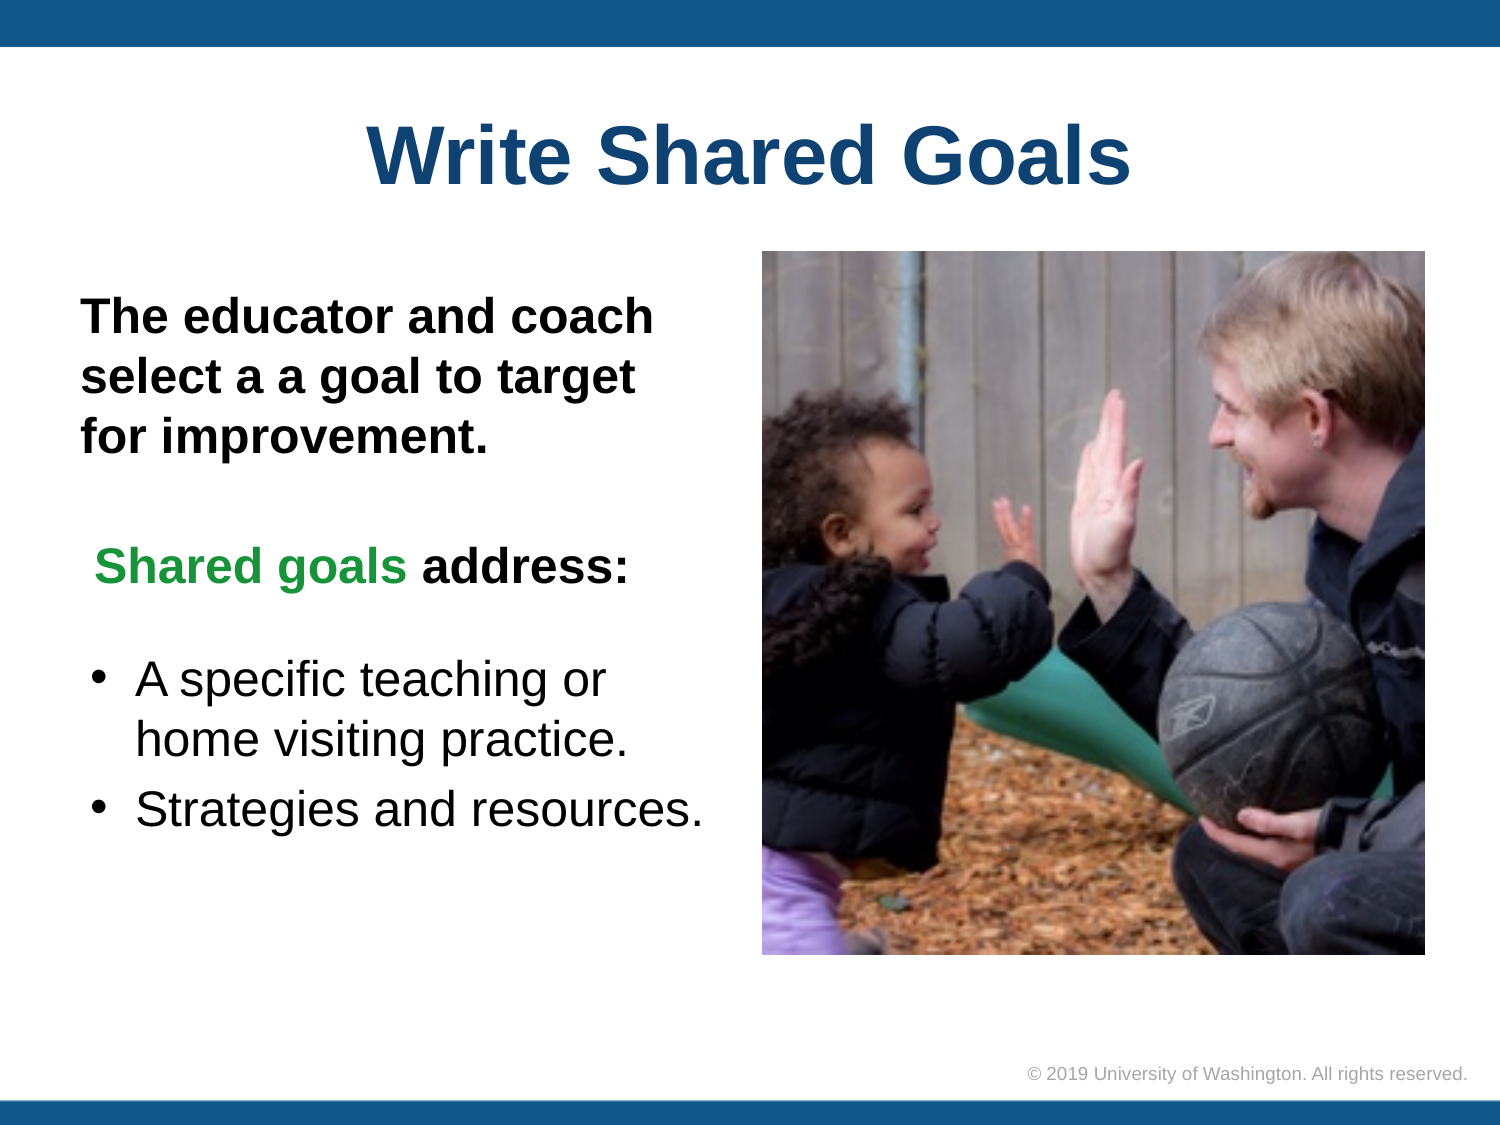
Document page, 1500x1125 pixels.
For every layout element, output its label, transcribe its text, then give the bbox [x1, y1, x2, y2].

list A specific teaching or home visiting practice. Strategies and resources. [75, 638, 738, 1052]
picture [0, 0, 1500, 57]
text_box The educator and coach select a a goal to target for improvement. Shared goals address: [65, 275, 728, 616]
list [761, 251, 1426, 955]
title Write Shared Goals [0, 57, 1500, 245]
picture [0, 245, 1500, 1125]
